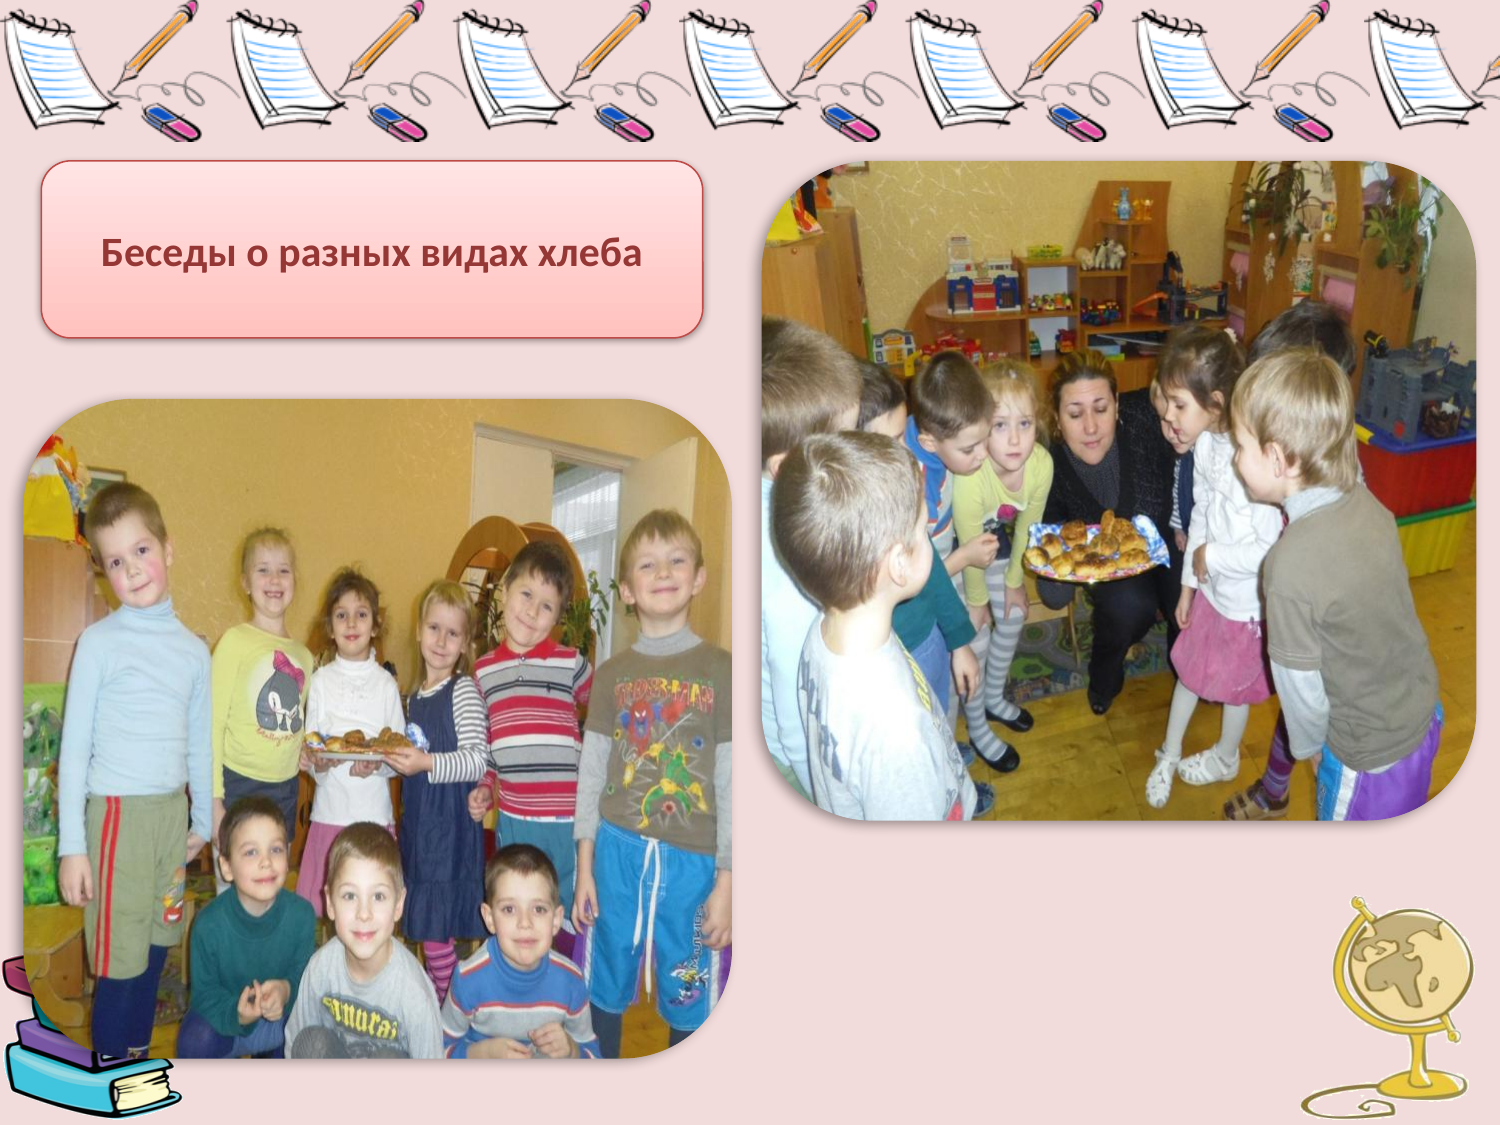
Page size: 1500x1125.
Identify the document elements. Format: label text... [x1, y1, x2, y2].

text_box Беседы о разных видах хлеба [40, 160, 704, 339]
picture [0, 398, 733, 1125]
picture [1284, 887, 1500, 1125]
picture [0, 0, 1500, 142]
picture [761, 160, 1477, 821]
